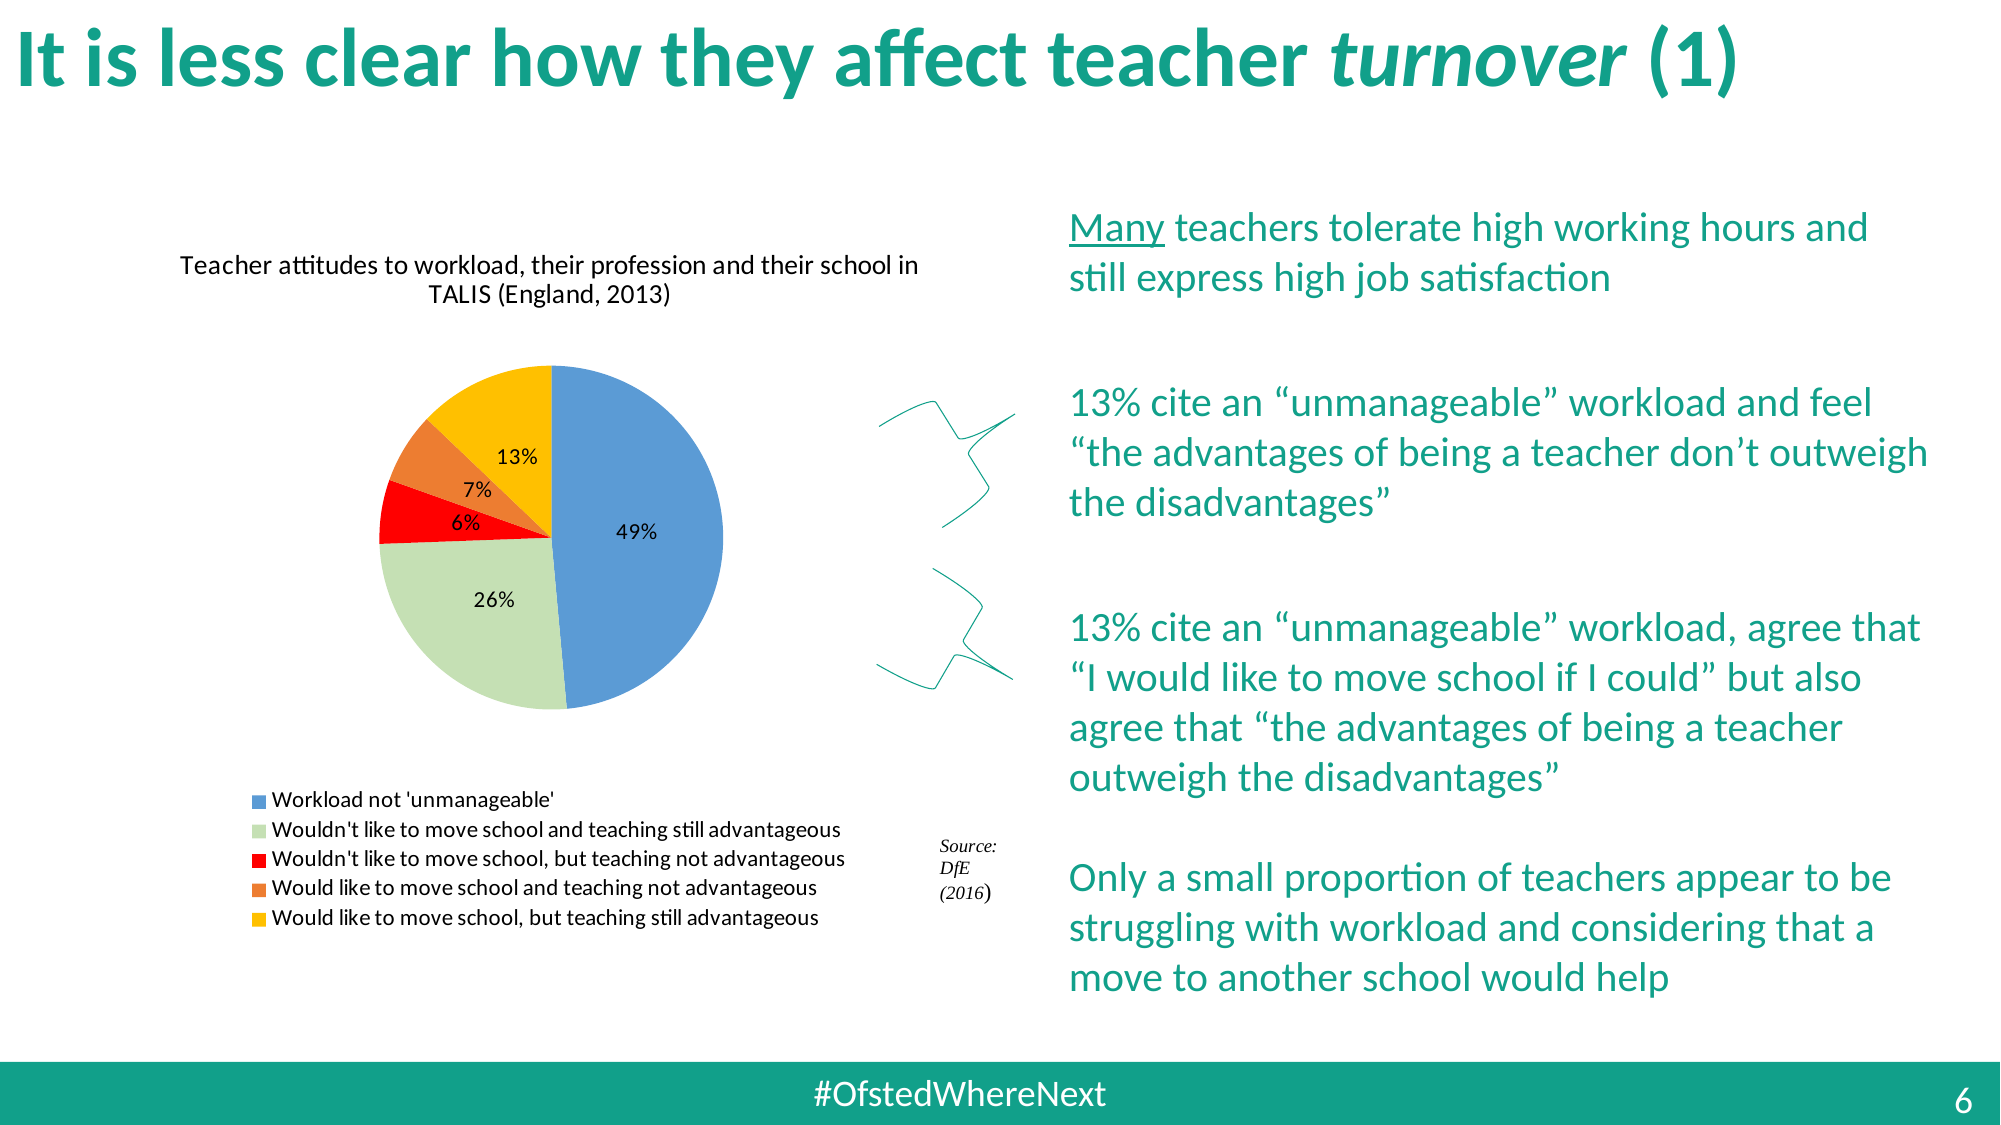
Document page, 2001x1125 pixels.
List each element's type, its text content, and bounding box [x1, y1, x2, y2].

text_box 6 [1939, 1068, 2000, 1125]
chart [53, 221, 1046, 938]
text_box It is less clear how they affect teacher turnover (1) [0, 6, 1952, 114]
text_box #OfstedWhereNext [793, 1061, 1127, 1122]
text_box Many teachers tolerate high working hours and still express high job satisfaction 13% cite an “unmanageable” workload and feel “the advantages of being a teacher don’t outweigh the disadvantages” 13% cite an “unmanageable” workload, agree that “I would like to move school if I could” but also agree that “the advantages of being a teacher outweigh the disadvantages” Only a small proportion of teachers appear to be struggling with workload and considering that a move to another school would help [1054, 192, 1952, 1008]
text_box [0, 1061, 2000, 1125]
